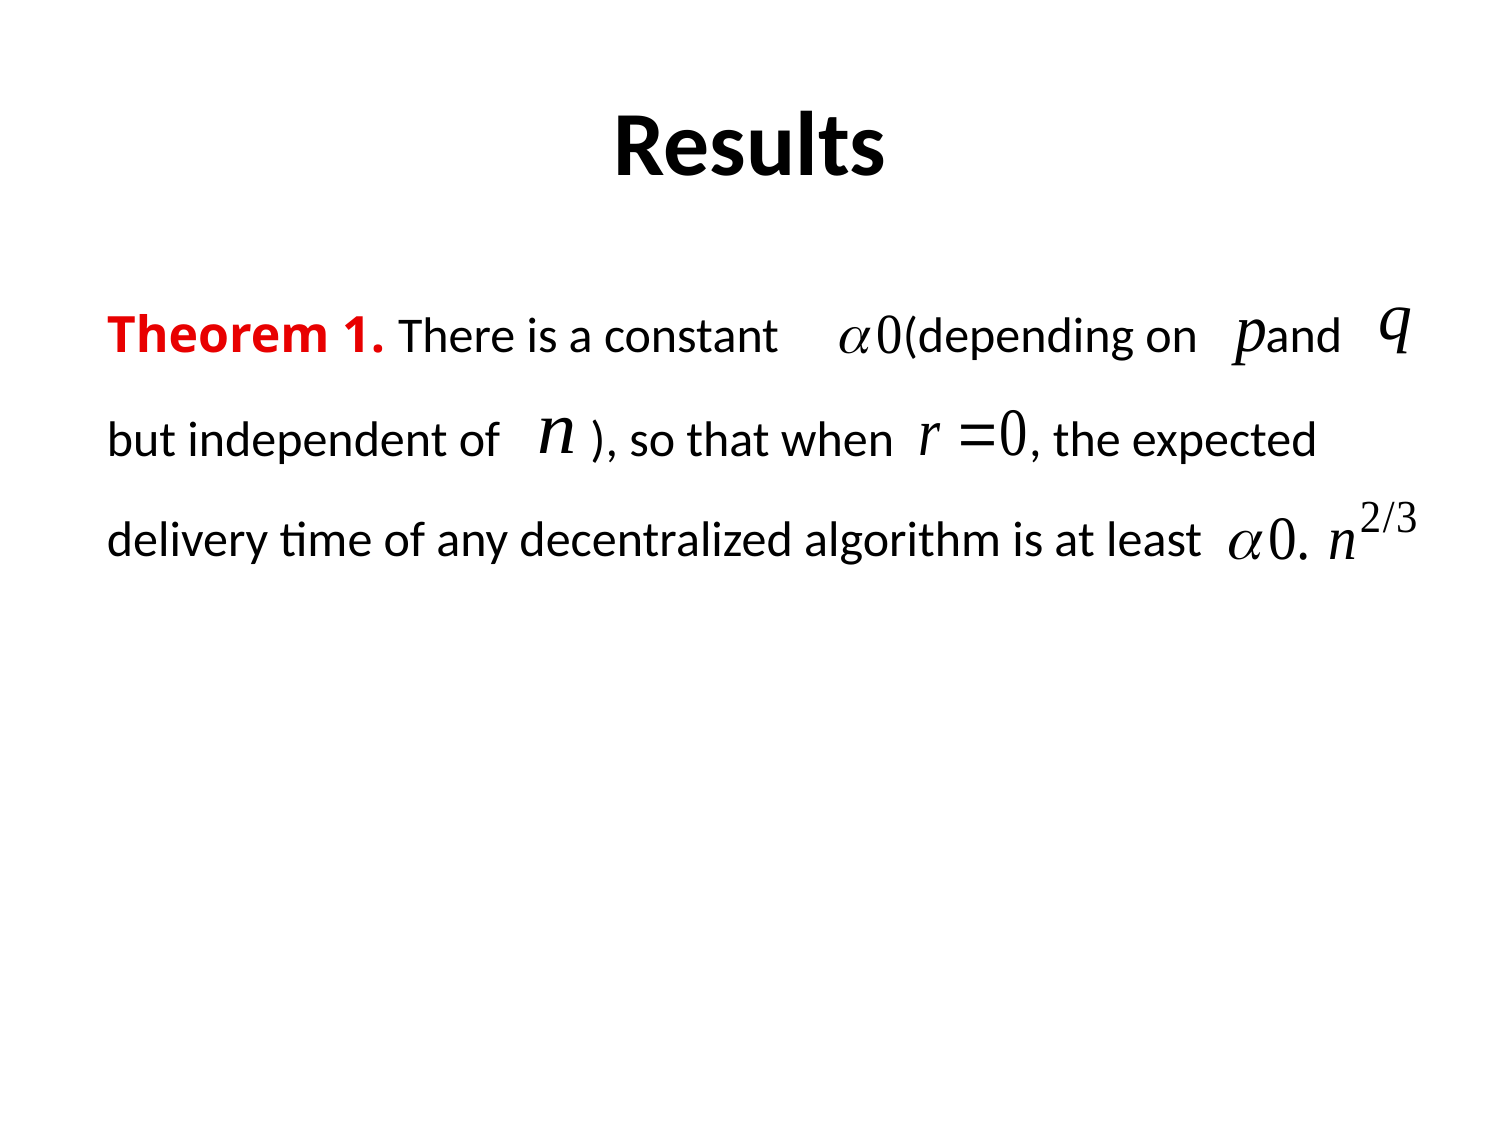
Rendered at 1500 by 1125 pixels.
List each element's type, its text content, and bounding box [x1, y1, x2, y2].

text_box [831, 306, 911, 369]
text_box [1368, 294, 1426, 369]
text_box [910, 398, 1039, 467]
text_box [1219, 306, 1279, 380]
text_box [1219, 487, 1426, 576]
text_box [525, 403, 592, 467]
title Results [75, 45, 1425, 233]
list Theorem 1. There is a constant (depending on and but independent of ), so that when , the expected delivery time of any decentralized algorithm is at least [35, 238, 1475, 914]
